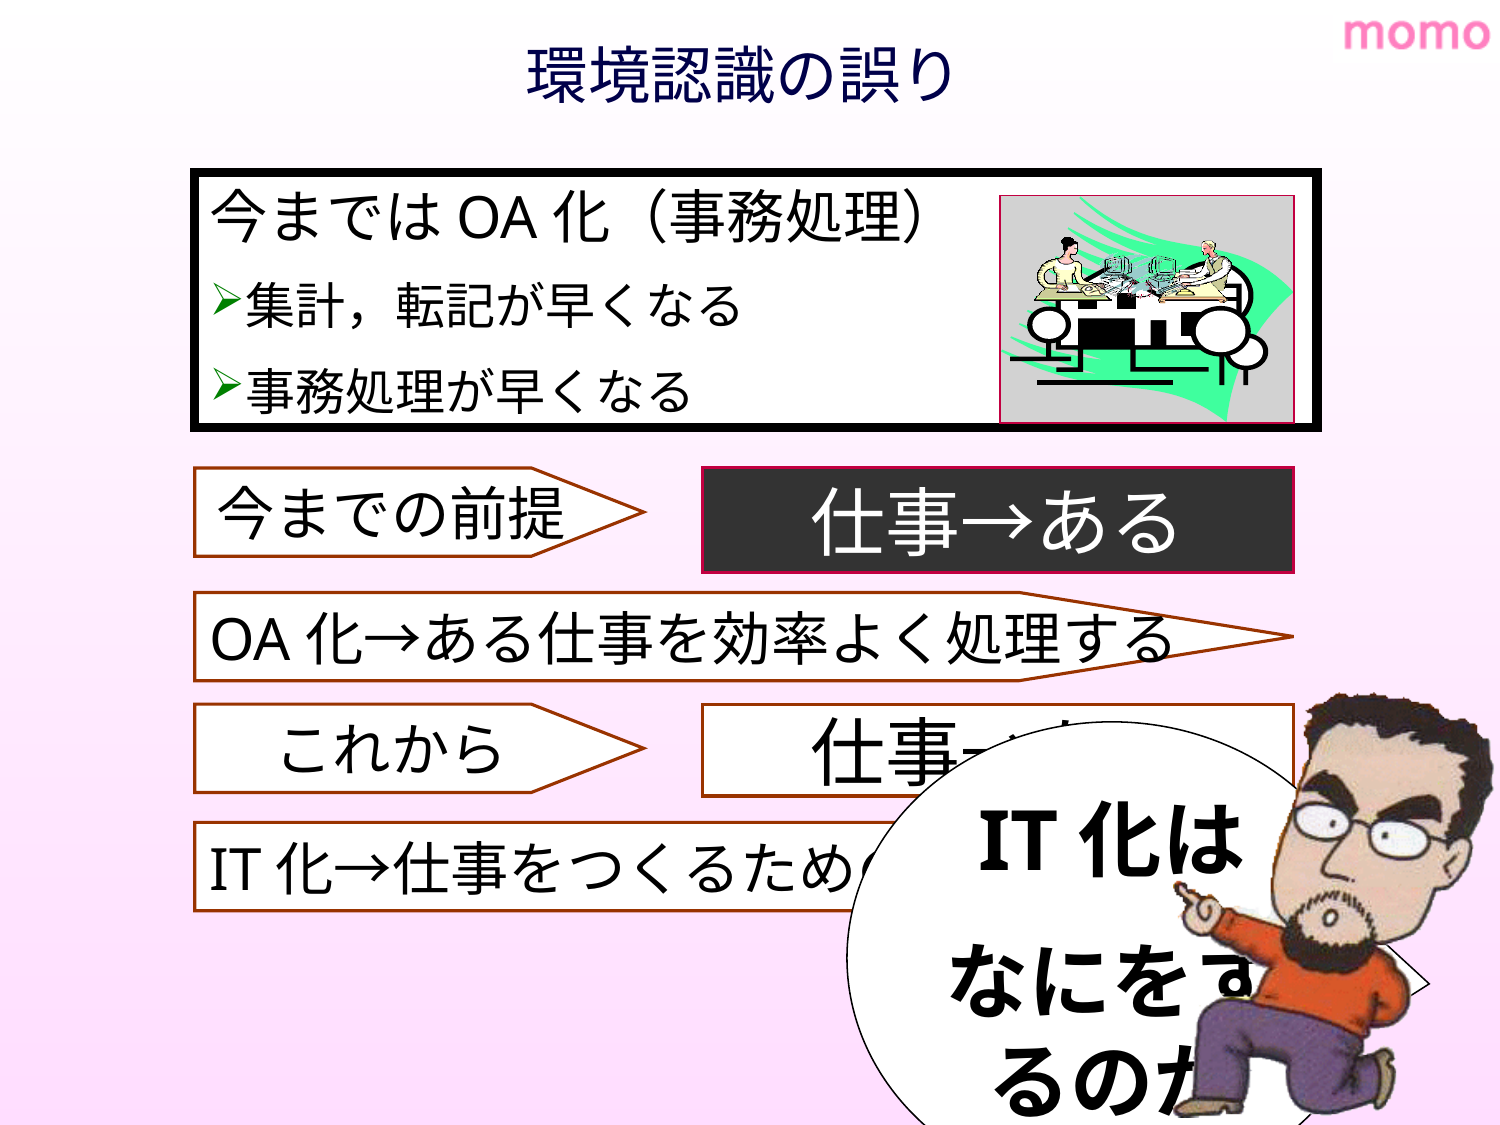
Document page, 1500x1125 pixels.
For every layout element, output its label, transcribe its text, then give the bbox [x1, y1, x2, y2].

text_box OA化→ある仕事を効率よく処理する [194, 592, 1294, 681]
picture [1333, 3, 1500, 63]
picture [1173, 692, 1500, 1118]
text_box 仕事→ある [702, 467, 1294, 573]
text_box 仕事→ない [702, 704, 1173, 797]
text_box これから [194, 704, 644, 793]
text_box IT化は なにをするのか [846, 721, 1307, 1125]
text_box IT化→仕事をつくるための [194, 822, 894, 911]
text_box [1000, 196, 1294, 423]
text_box 今までの前提 [194, 467, 644, 557]
text_box 今まではOA化（事務処理） 集計，転記が早くなる 事務処理が早くなる [194, 172, 1317, 428]
title 環境認識の誤り [5, 8, 1483, 138]
